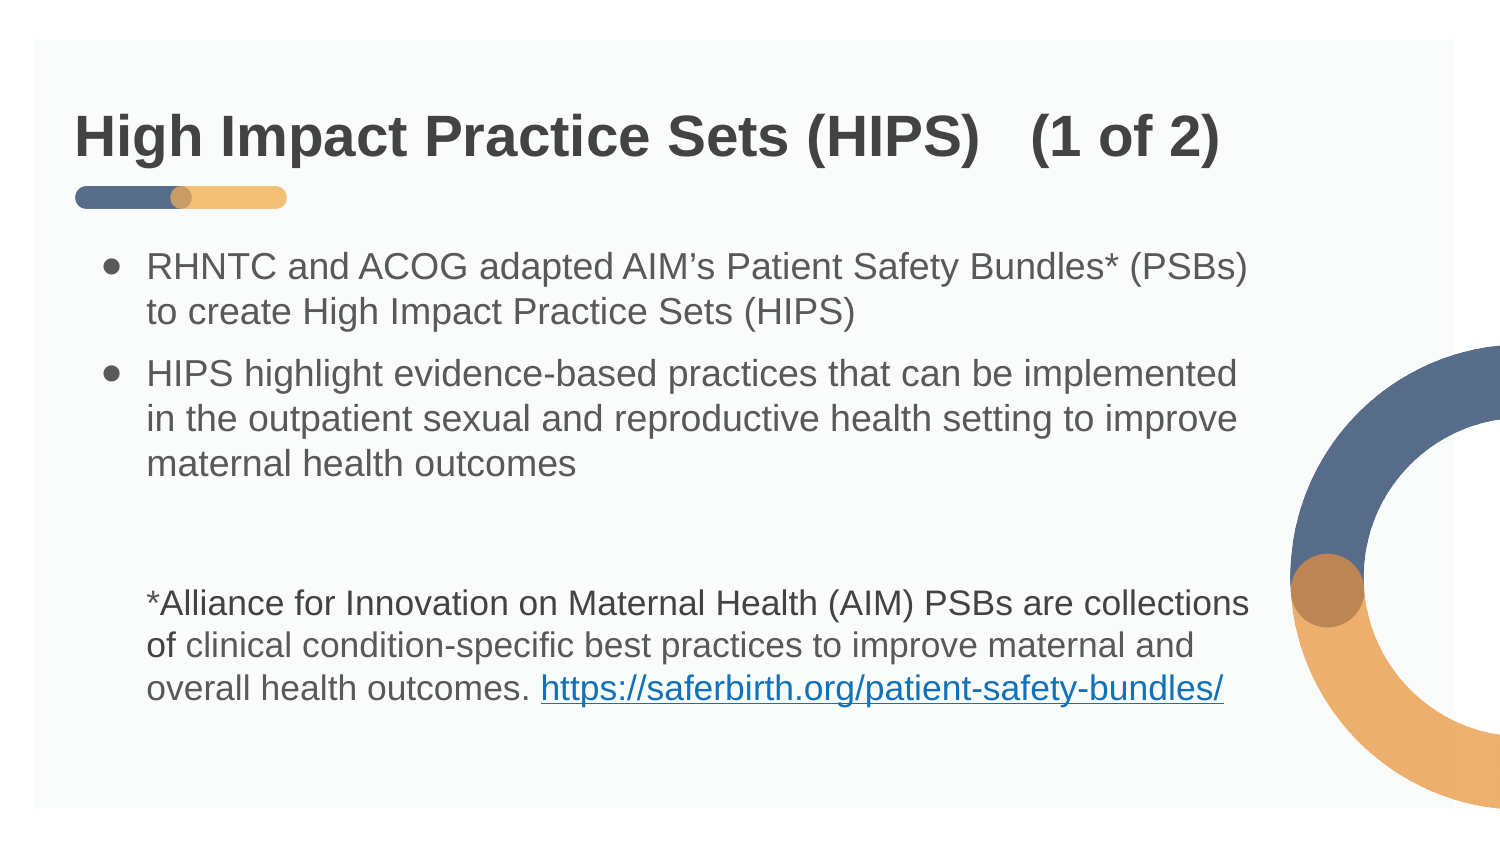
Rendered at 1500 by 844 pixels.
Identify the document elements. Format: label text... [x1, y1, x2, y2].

title High Impact Practice Sets (HIPS) (1 of 2) [59, 83, 1458, 178]
list RHNTC and ACOG adapted AIM’s Patient Safety Bundles* (PSBs) to create High Impact Practice Sets (HIPS) HIPS highlight evidence-based practices that can be implemented in the outpatient sexual and reproductive health setting to improve maternal health outcomes *Alliance for Innovation on Maternal Health (AIM) PSBs are collections of clinical condition-specific best practices to improve maternal and overall health outcomes. https://saferbirth.org/patient-safety-bundles/ [75, 227, 1274, 784]
picture [75, 186, 287, 209]
picture [1290, 344, 1500, 810]
